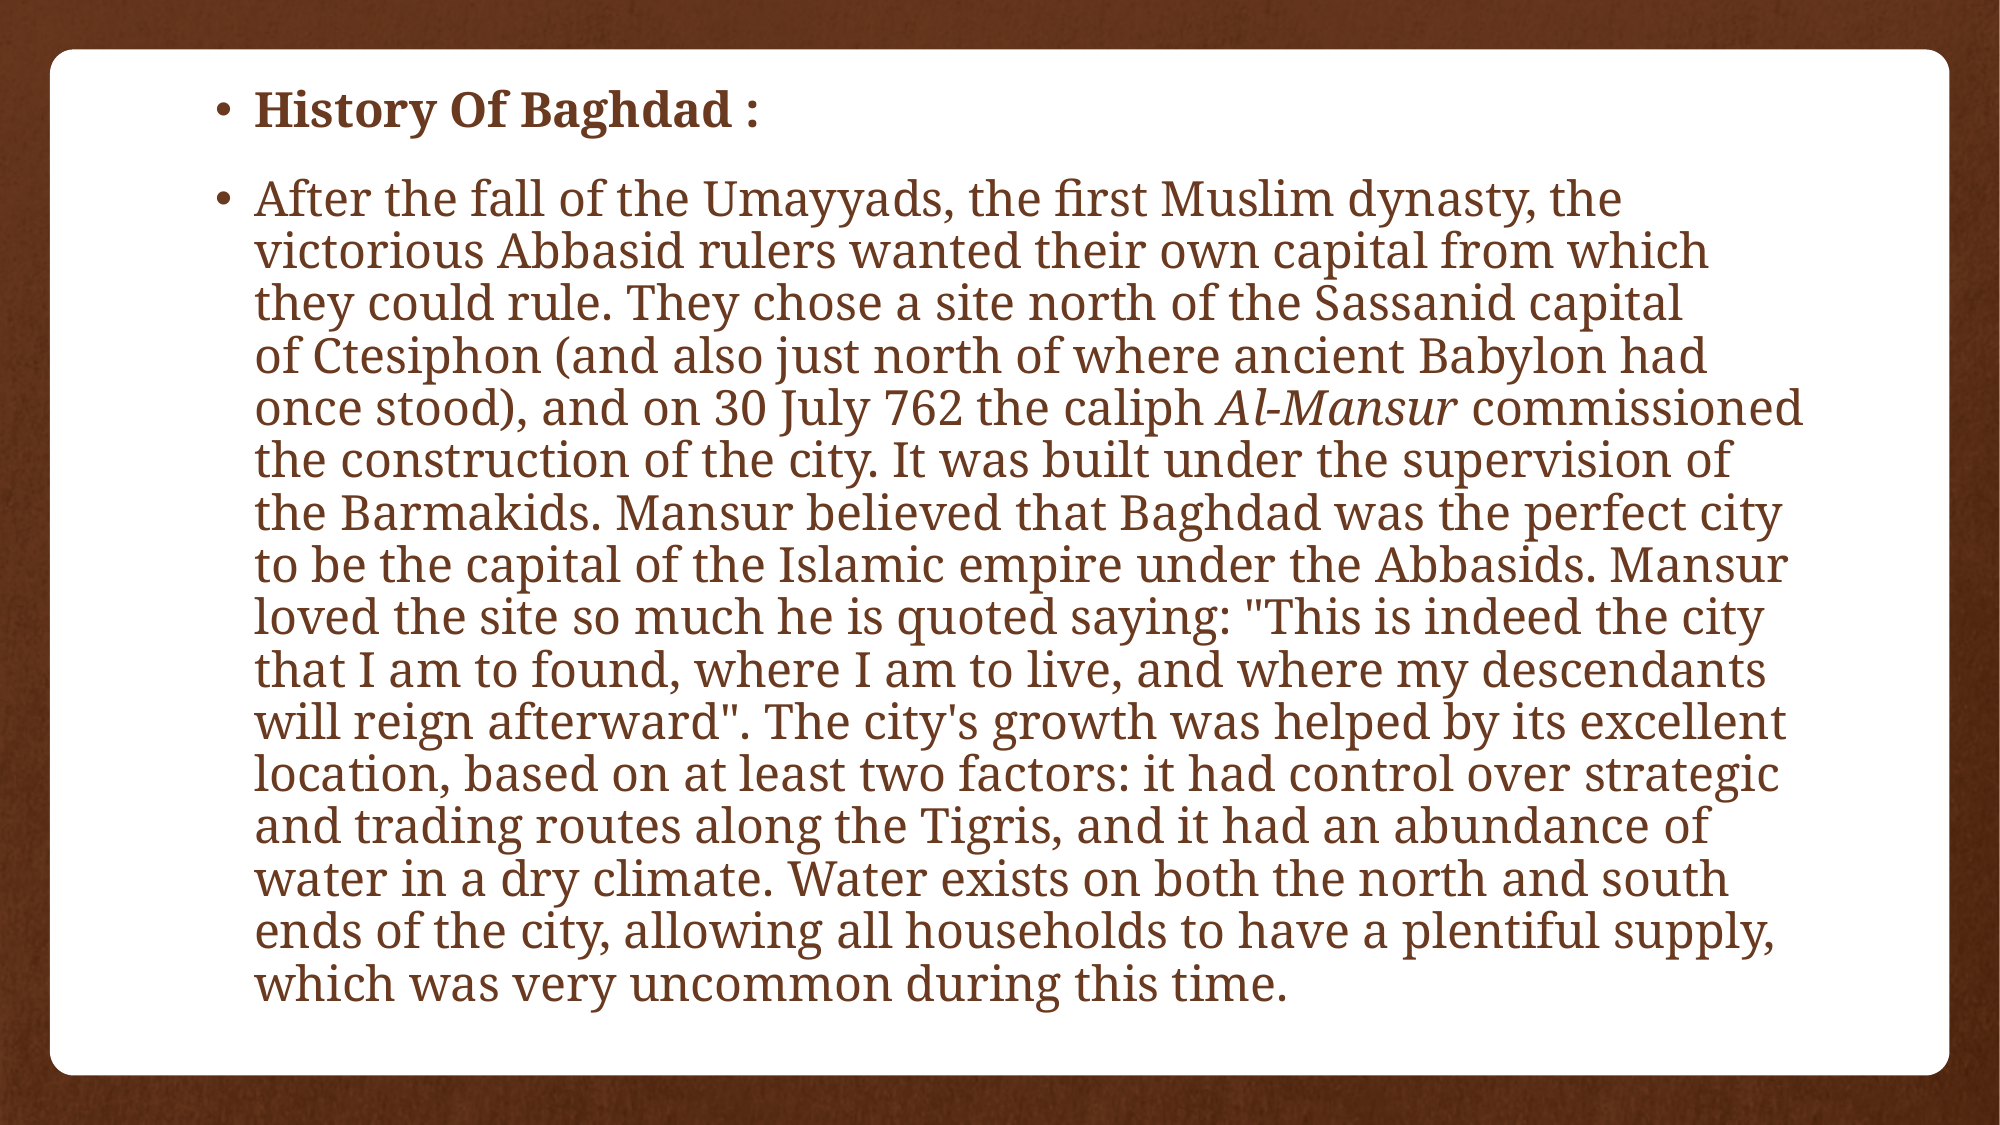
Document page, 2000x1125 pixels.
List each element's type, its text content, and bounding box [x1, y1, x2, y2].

list History Of Baghdad : After the fall of the Umayyads, the first Muslim dynasty, the victorious Abbasid rulers wanted their own capital from which they could rule. They chose a site north of the Sassanid capital of Ctesiphon (and also just north of where ancient Babylon had once stood), and on 30 July 762 the caliph Al-Mansur commissioned the construction of the city. It was built under the supervision of the Barmakids. Mansur believed that Baghdad was the perfect city to be the capital of the Islamic empire under the Abbasids. Mansur loved the site so much he is quoted saying: "This is indeed the city that I am to found, where I am to live, and where my descendants will reign afterward". The city's growth was helped by its excellent location, based on at least two factors: it had control over strategic and trading routes along the Tigris, and it had an abundance of water in a dry climate. Water exists on both the north and south ends of the city, allowing all households to have a plentiful supply, which was very uncommon during this time. [199, 78, 1839, 1059]
